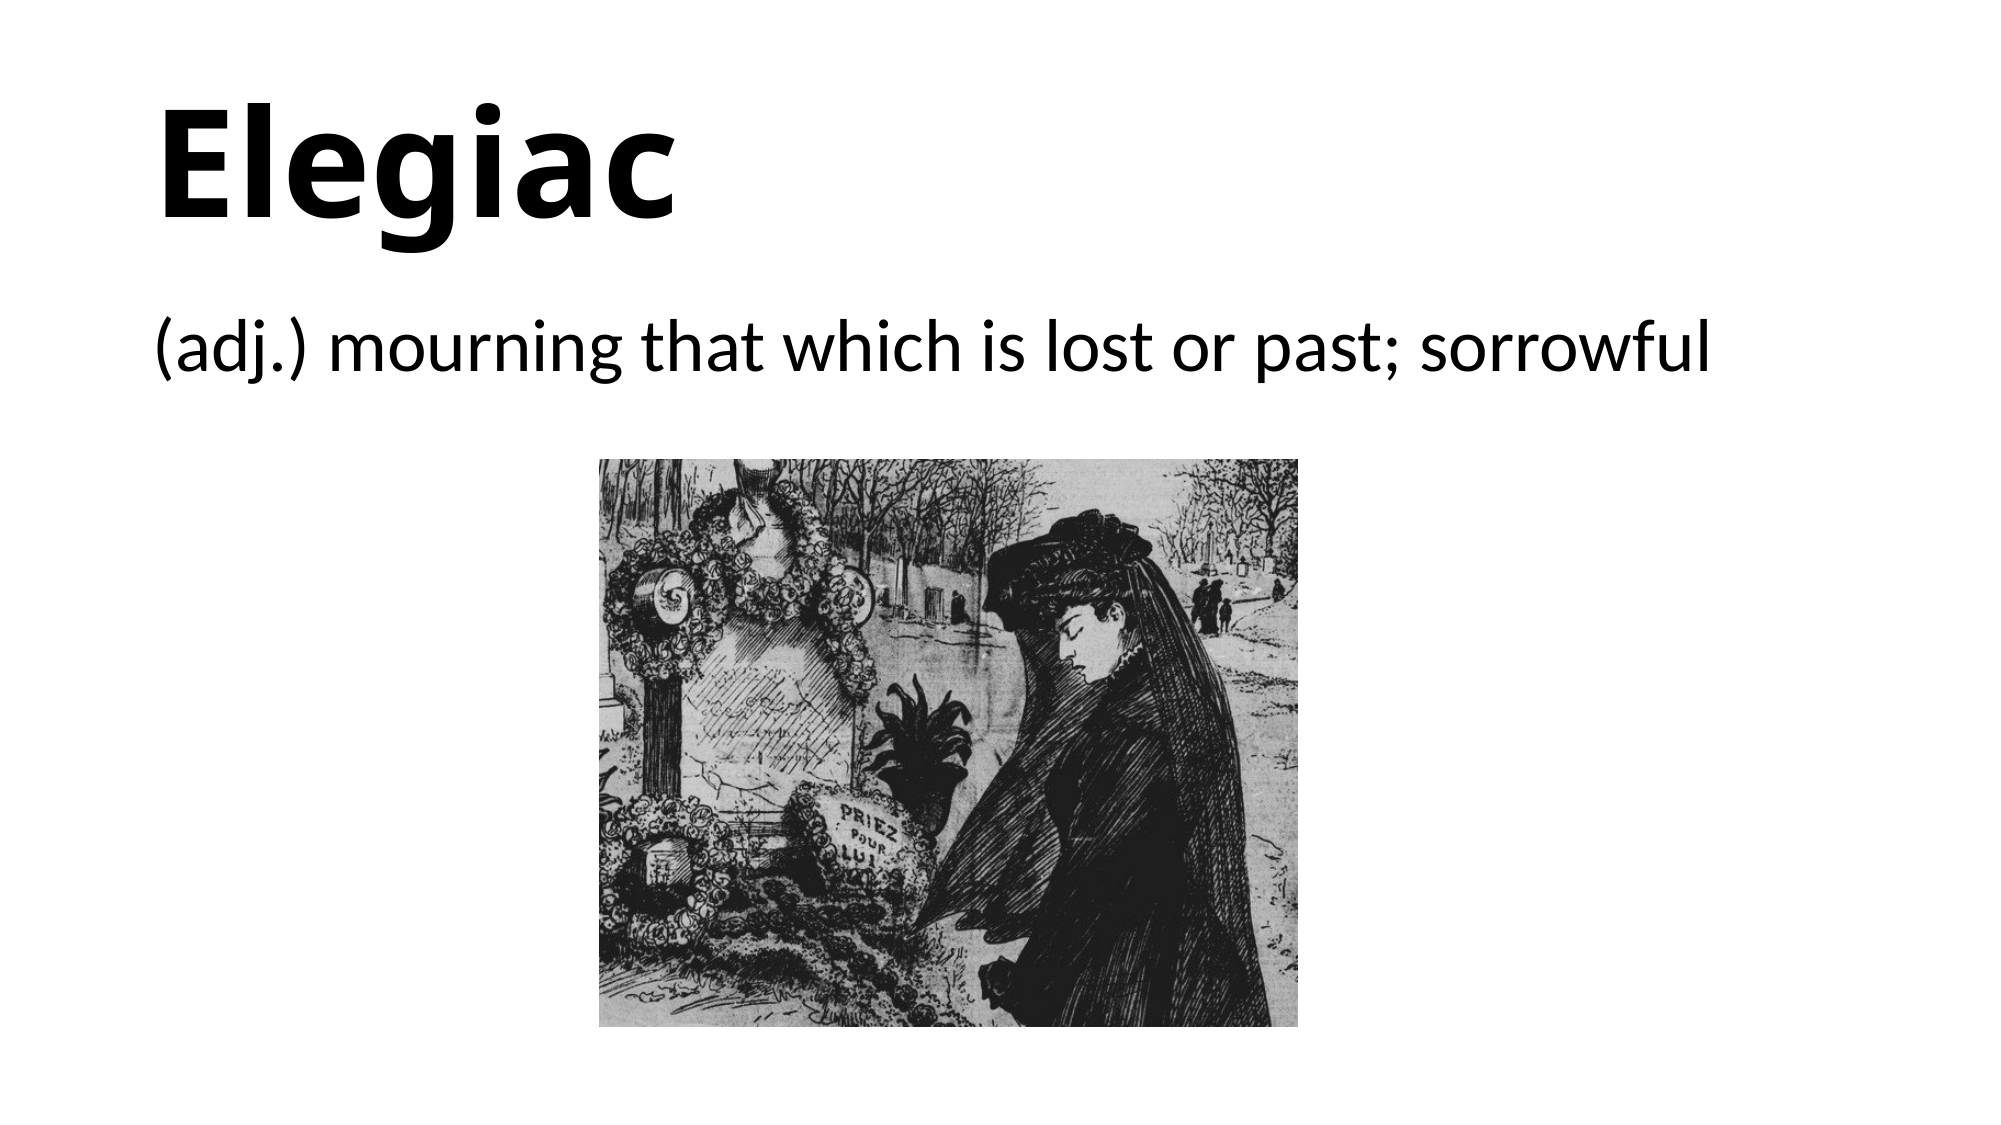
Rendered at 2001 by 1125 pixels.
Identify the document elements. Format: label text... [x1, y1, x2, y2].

list (adj.) mourning that which is lost or past; sorrowful [137, 299, 1863, 438]
picture [599, 459, 1298, 1028]
title Elegiac [137, 59, 1863, 278]
